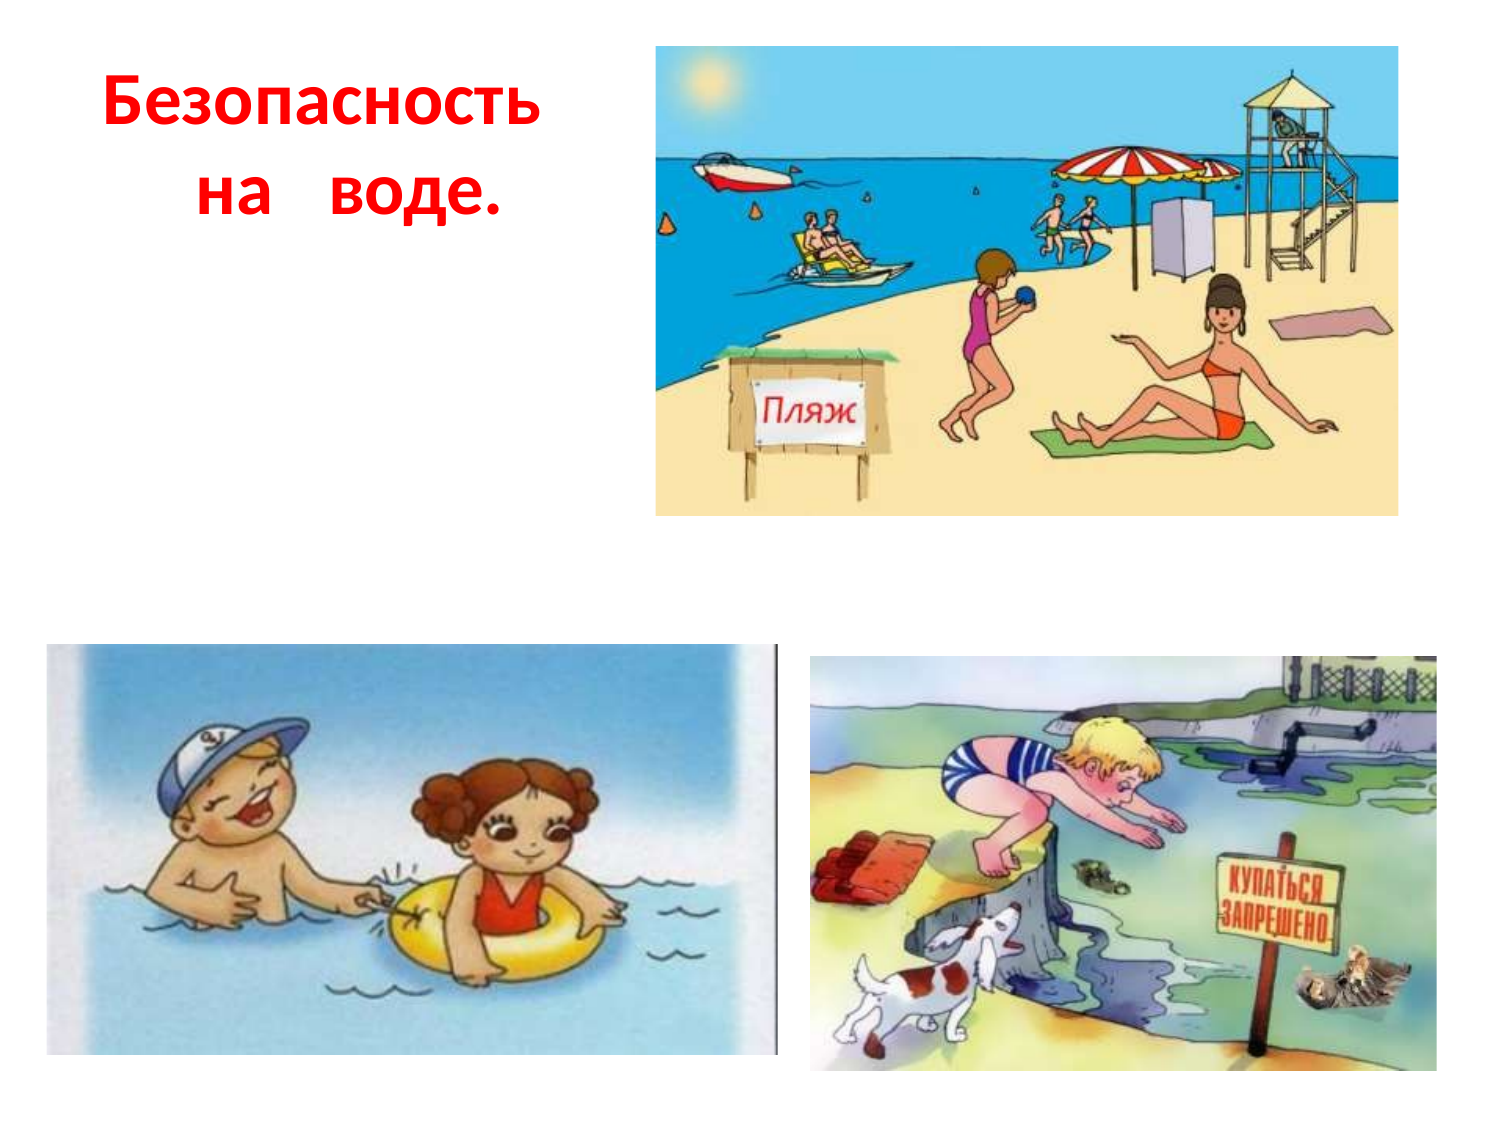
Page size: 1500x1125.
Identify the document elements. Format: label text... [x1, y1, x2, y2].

title Безопасность на воде. [100, 47, 545, 238]
text_box [46, 644, 778, 1055]
text_box [655, 46, 1399, 516]
text_box [810, 656, 1437, 1071]
